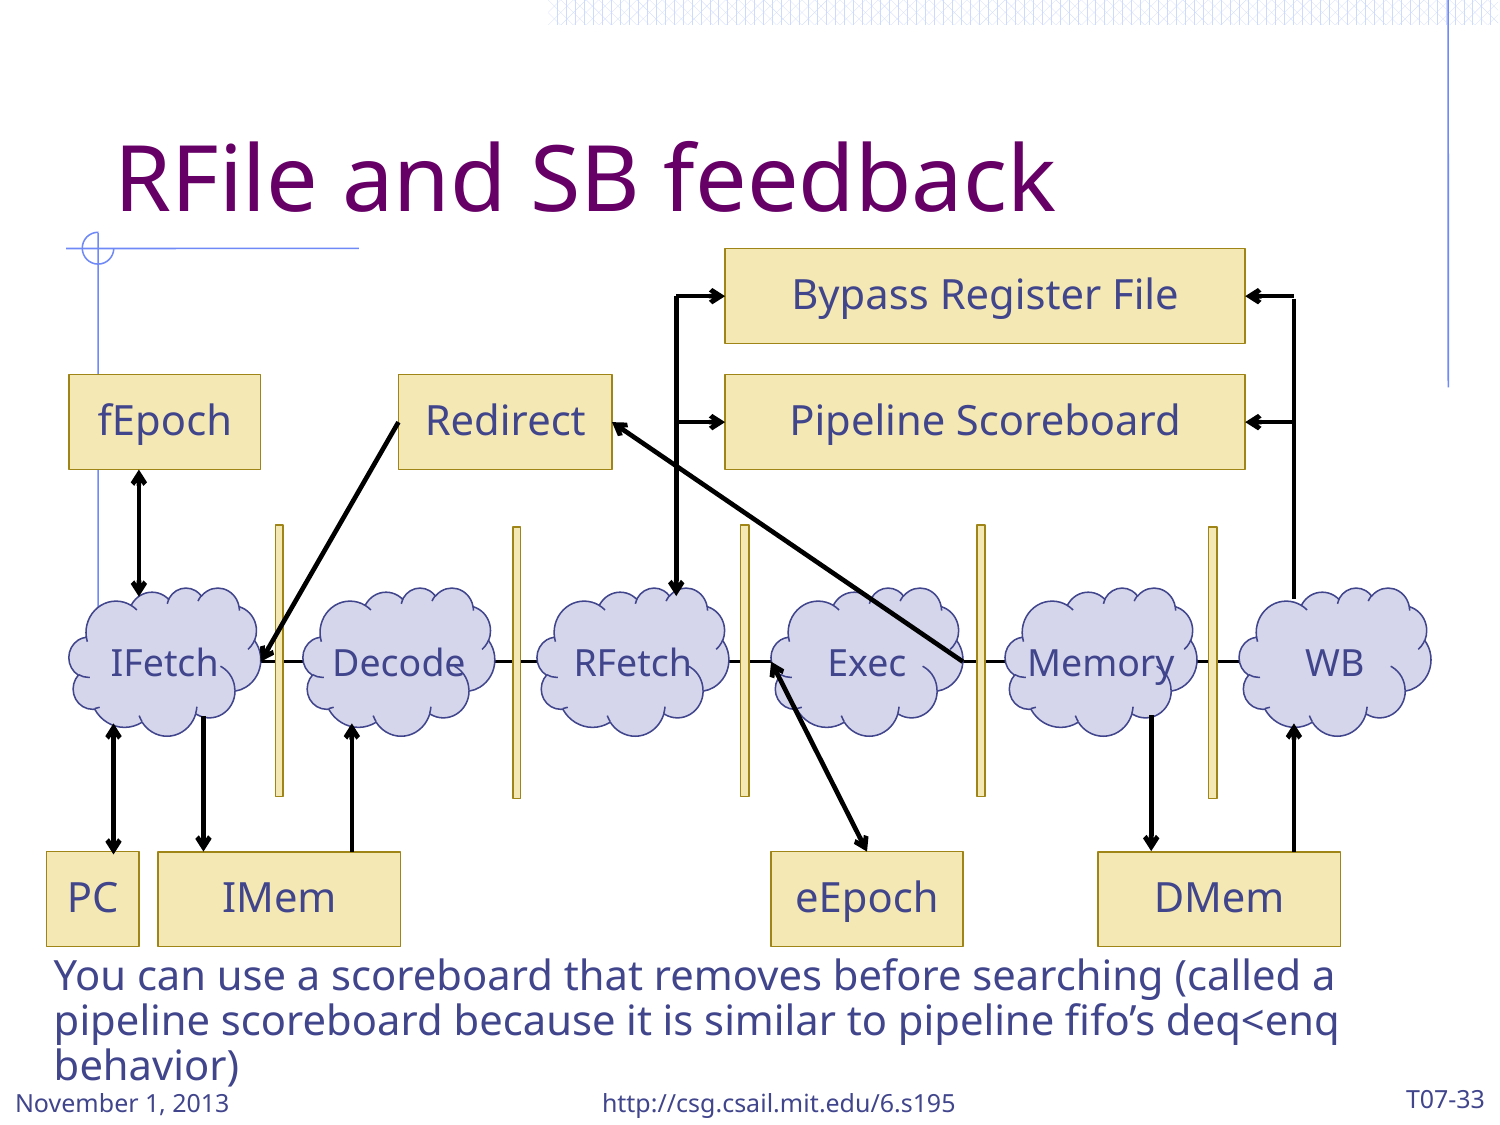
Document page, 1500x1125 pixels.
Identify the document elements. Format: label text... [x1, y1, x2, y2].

text_box You can use a scoreboard that removes before searching (called a pipeline scoreboard because it is similar to pipeline fifo’s deq<enq behavior) [38, 946, 1461, 1097]
slide_number T07-33 [1187, 1049, 1500, 1125]
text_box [46, 248, 1454, 948]
title RFile and SB feedback [99, 49, 1376, 238]
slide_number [0, 1049, 313, 1125]
footer http://csg.csail.mit.edu/6.s195 [508, 1097, 1051, 1125]
